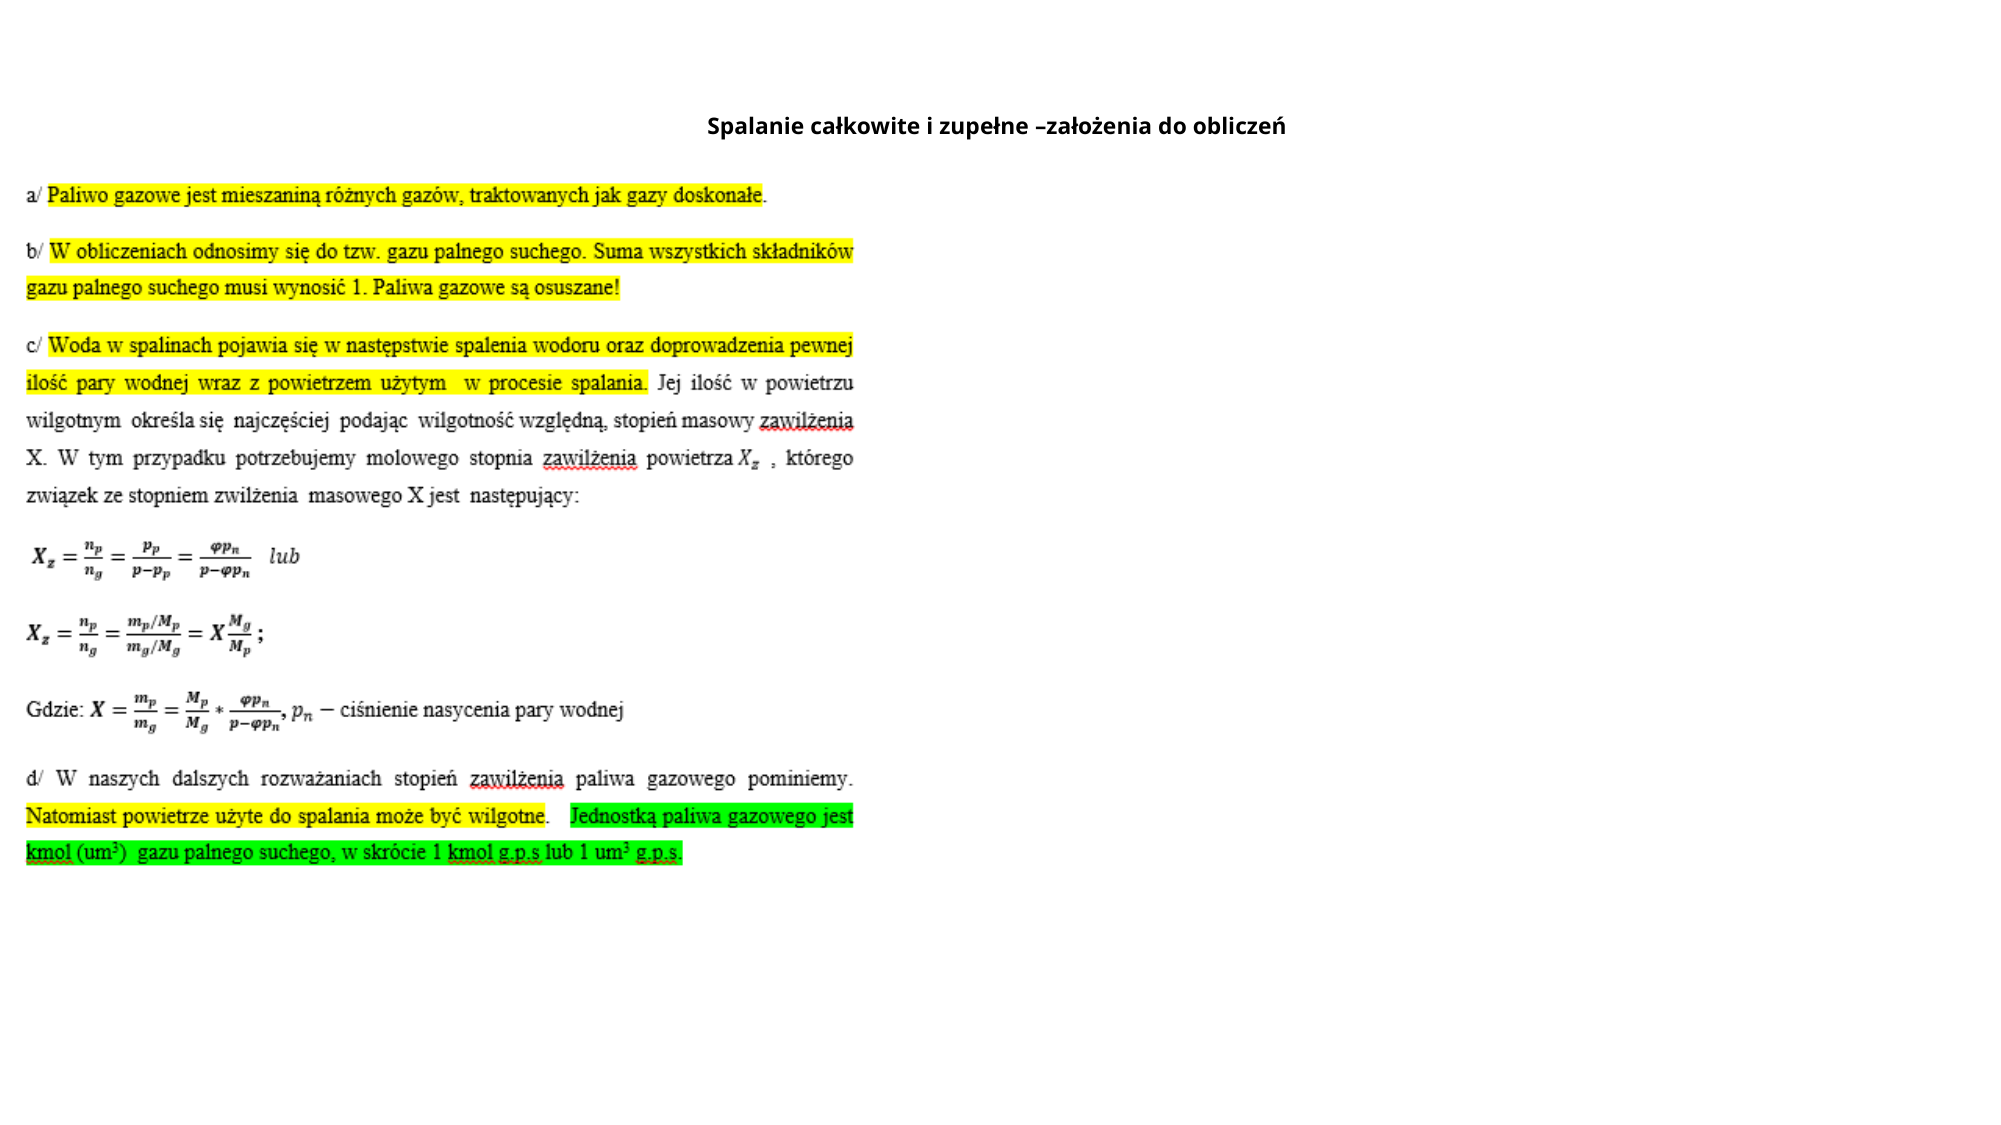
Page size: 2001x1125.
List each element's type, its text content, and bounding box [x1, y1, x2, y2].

picture [0, 168, 894, 875]
title Spalanie całkowite i zupełne –założenia do obliczeń [137, 107, 1863, 185]
